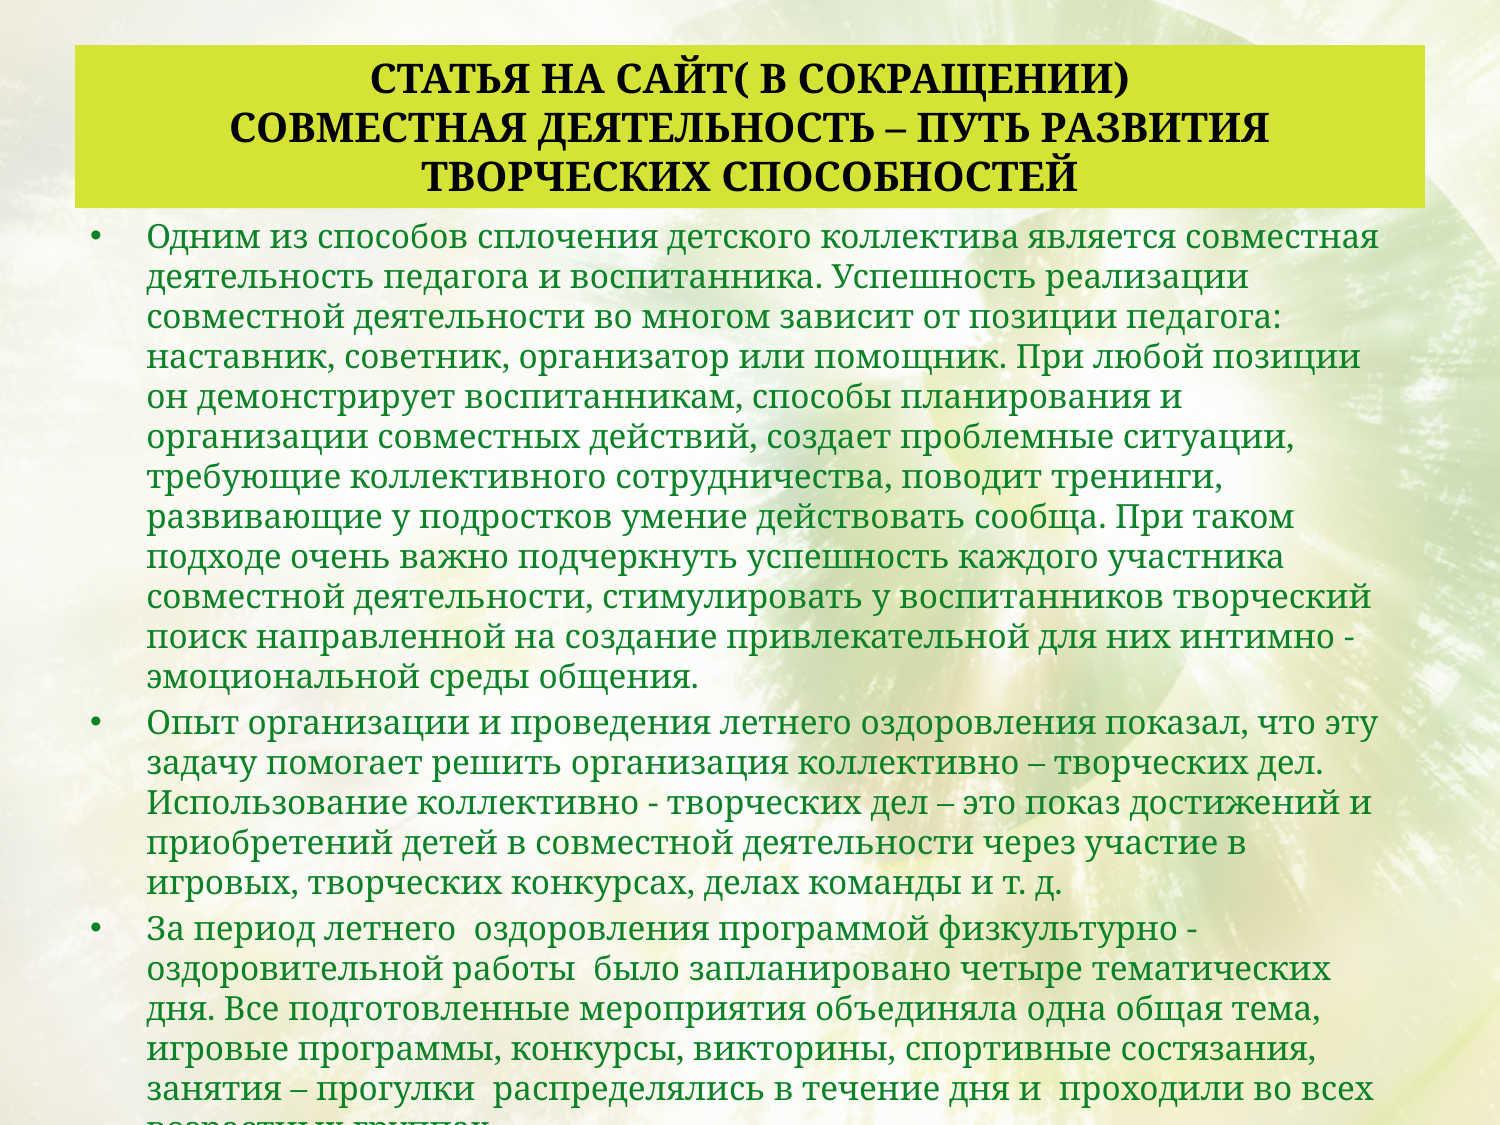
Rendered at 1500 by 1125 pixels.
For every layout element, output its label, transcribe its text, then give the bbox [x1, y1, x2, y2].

title Статья на сайт( в сокращении) Совместная деятельность – путь развития творческих способностей [75, 45, 1425, 208]
list Одним из способов сплочения детского коллектива является совместная деятельность педагога и воспитанника. Успешность реализации совместной деятельности во многом зависит от позиции педагога: наставник, советник, организатор или помощник. При любой позиции он демонстрирует воспитанникам, способы планирования и организации совместных действий, создает проблемные ситуации, требующие коллективного сотрудничества, поводит тренинги, развивающие у подростков умение действовать сообща. При таком подходе очень важно подчеркнуть успешность каждого участника совместной деятельности, стимулировать у воспитанников творческий поиск направленной на создание привлекательной для них интимно - эмоциональной среды общения. Опыт организации и проведения летнего оздоровления показал, что эту задачу помогает решить организация коллективно – творческих дел. Использование коллективно - творческих дел – это показ достижений и приобретений детей в совместной деятельности через участие в игровых, творческих конкурсах, делах команды и т. д. За период летнего оздоровления программой физкультурно - оздоровительной работы было запланировано четыре тематических дня. Все подготовленные мероприятия объединяла одна общая тема, игровые программы, конкурсы, викторины, спортивные состязания, занятия – прогулки распределялись в течение дня и проходили во всех возрастных группах. [75, 208, 1425, 1071]
